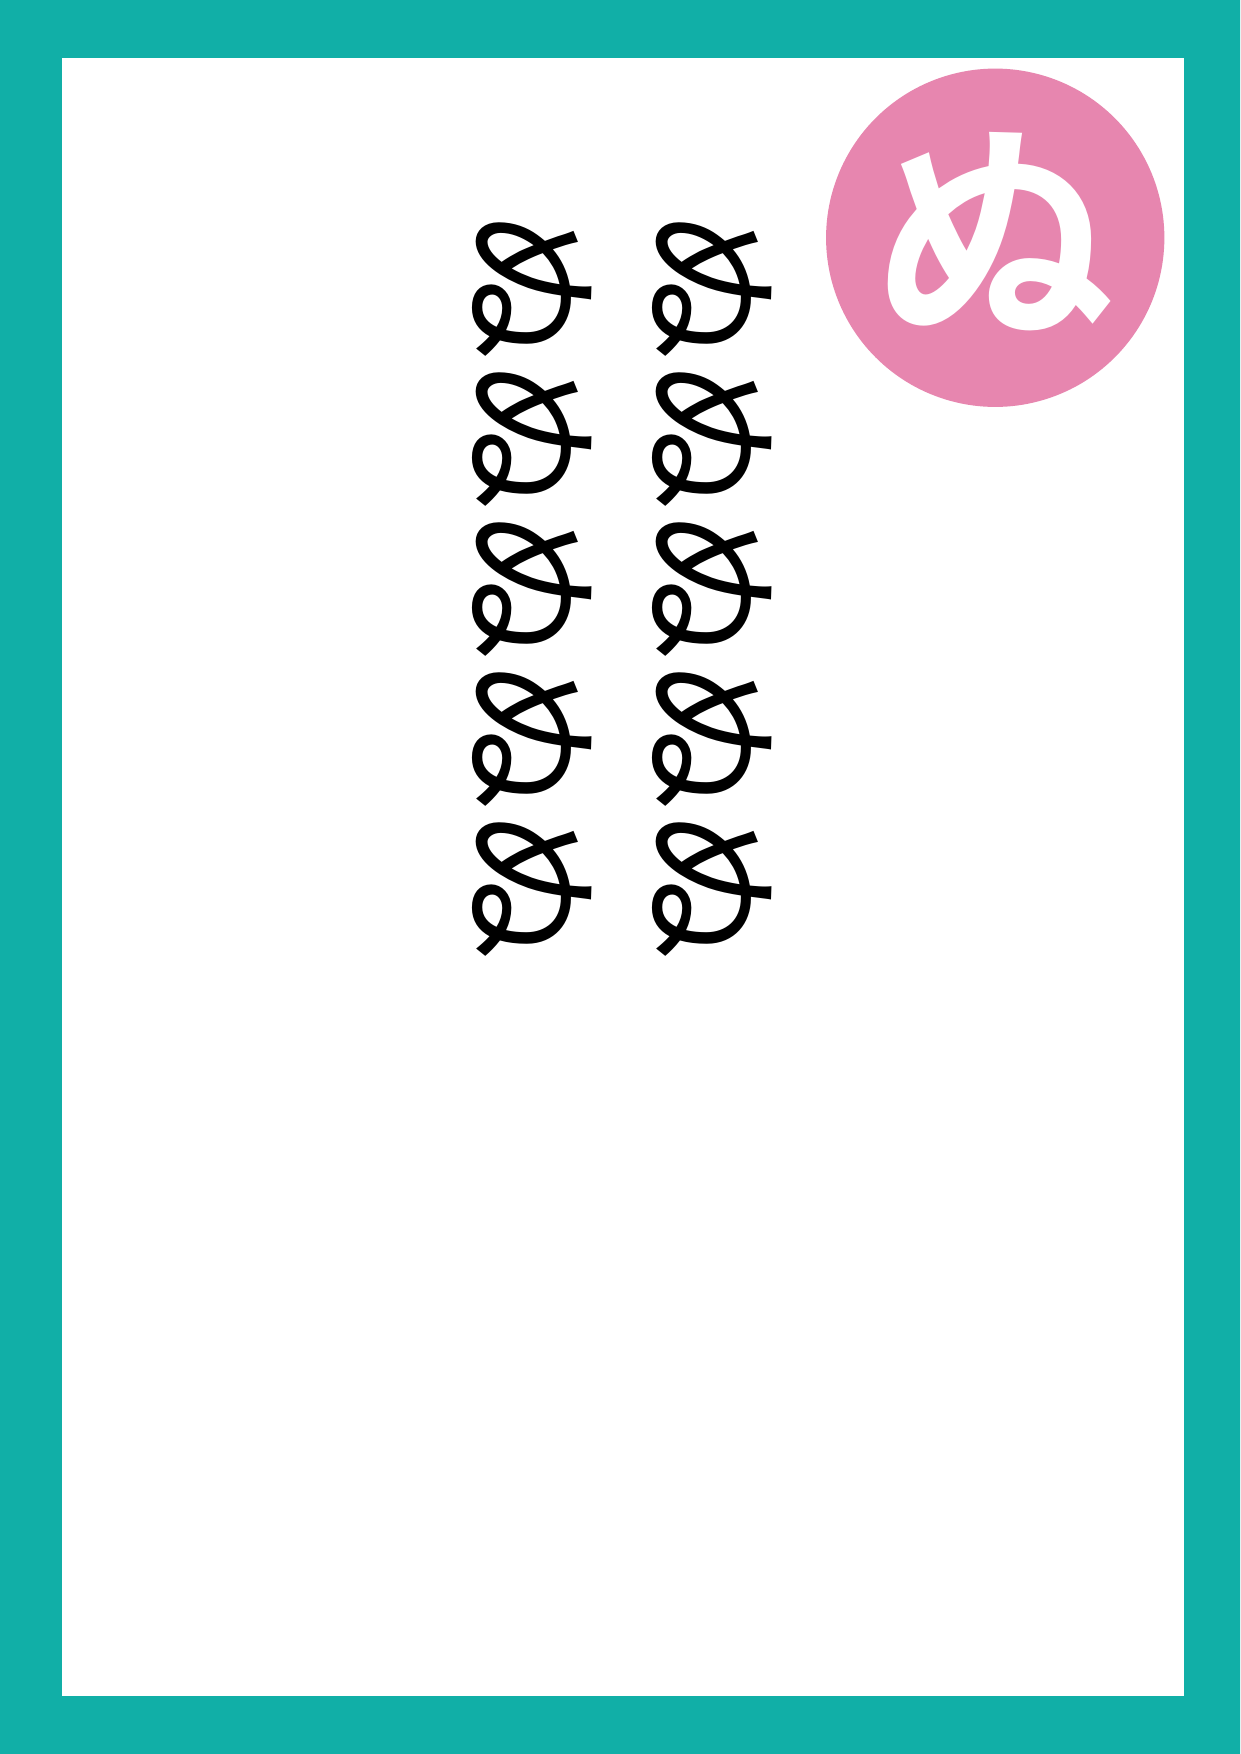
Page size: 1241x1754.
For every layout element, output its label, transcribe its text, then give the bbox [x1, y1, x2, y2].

text_box ぬぬぬぬぬぬぬぬぬぬ [418, 196, 813, 1086]
